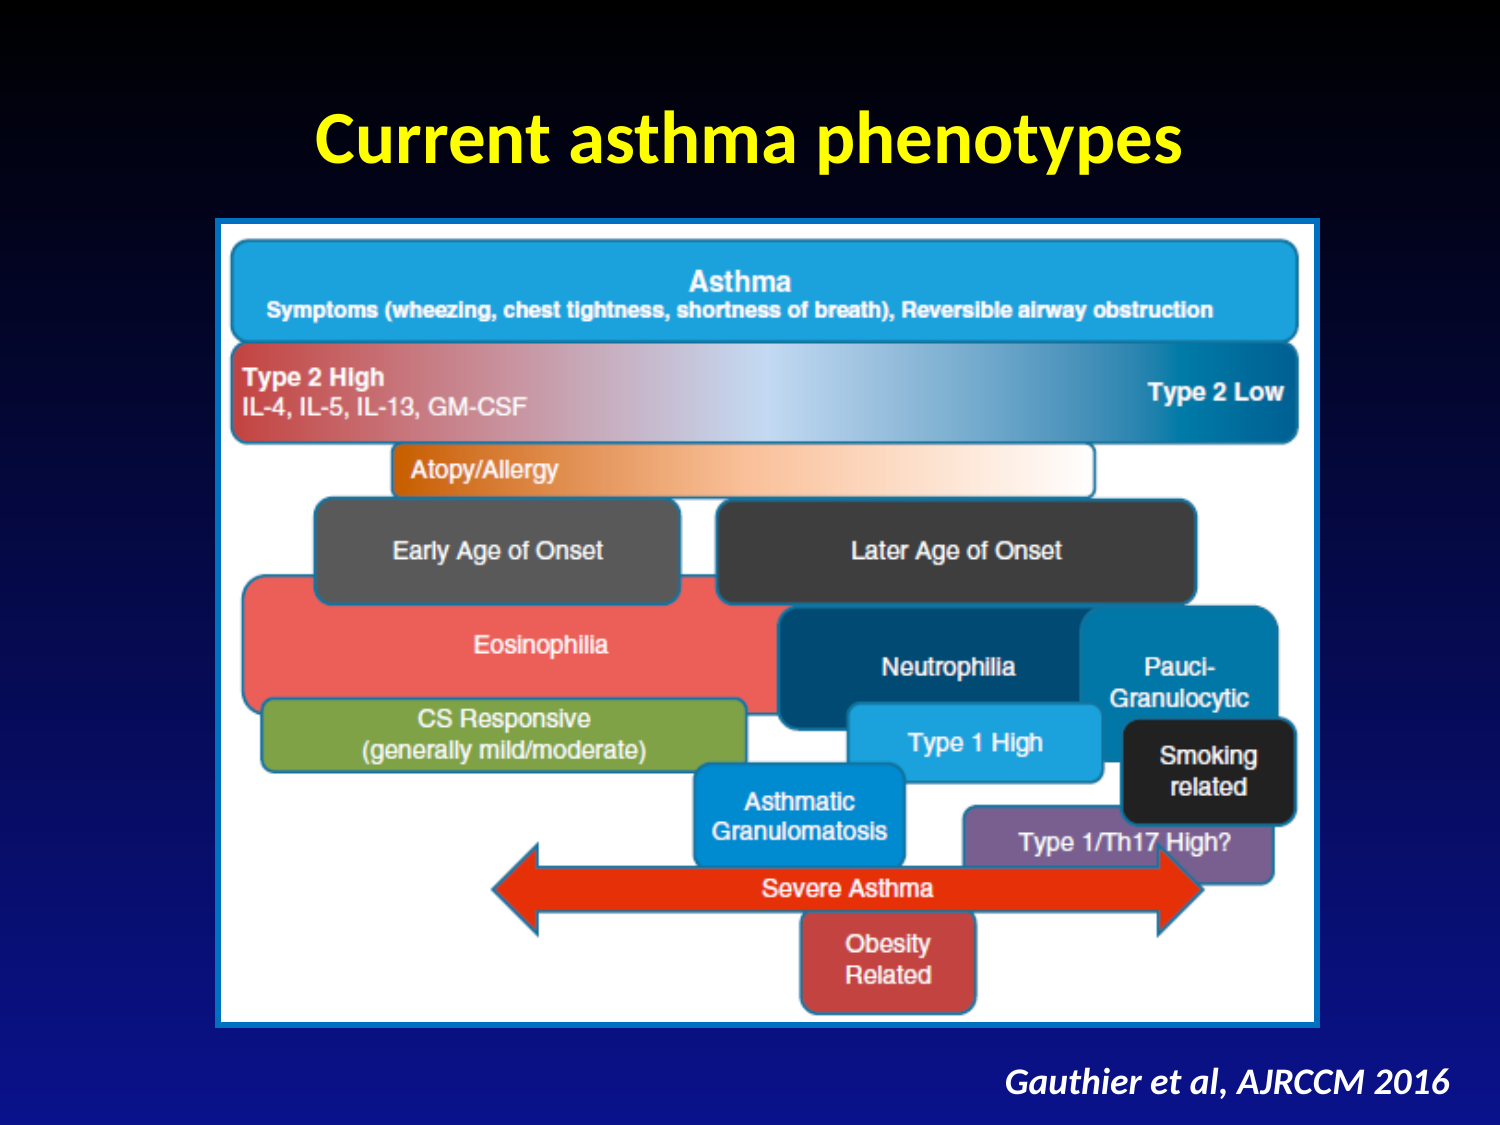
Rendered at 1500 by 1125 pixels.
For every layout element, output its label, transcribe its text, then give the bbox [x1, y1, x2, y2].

title Current asthma phenotypes [112, 13, 1388, 255]
picture [220, 223, 1314, 1023]
text_box Gauthier et al, AJRCCM 2016 [989, 1049, 1466, 1110]
